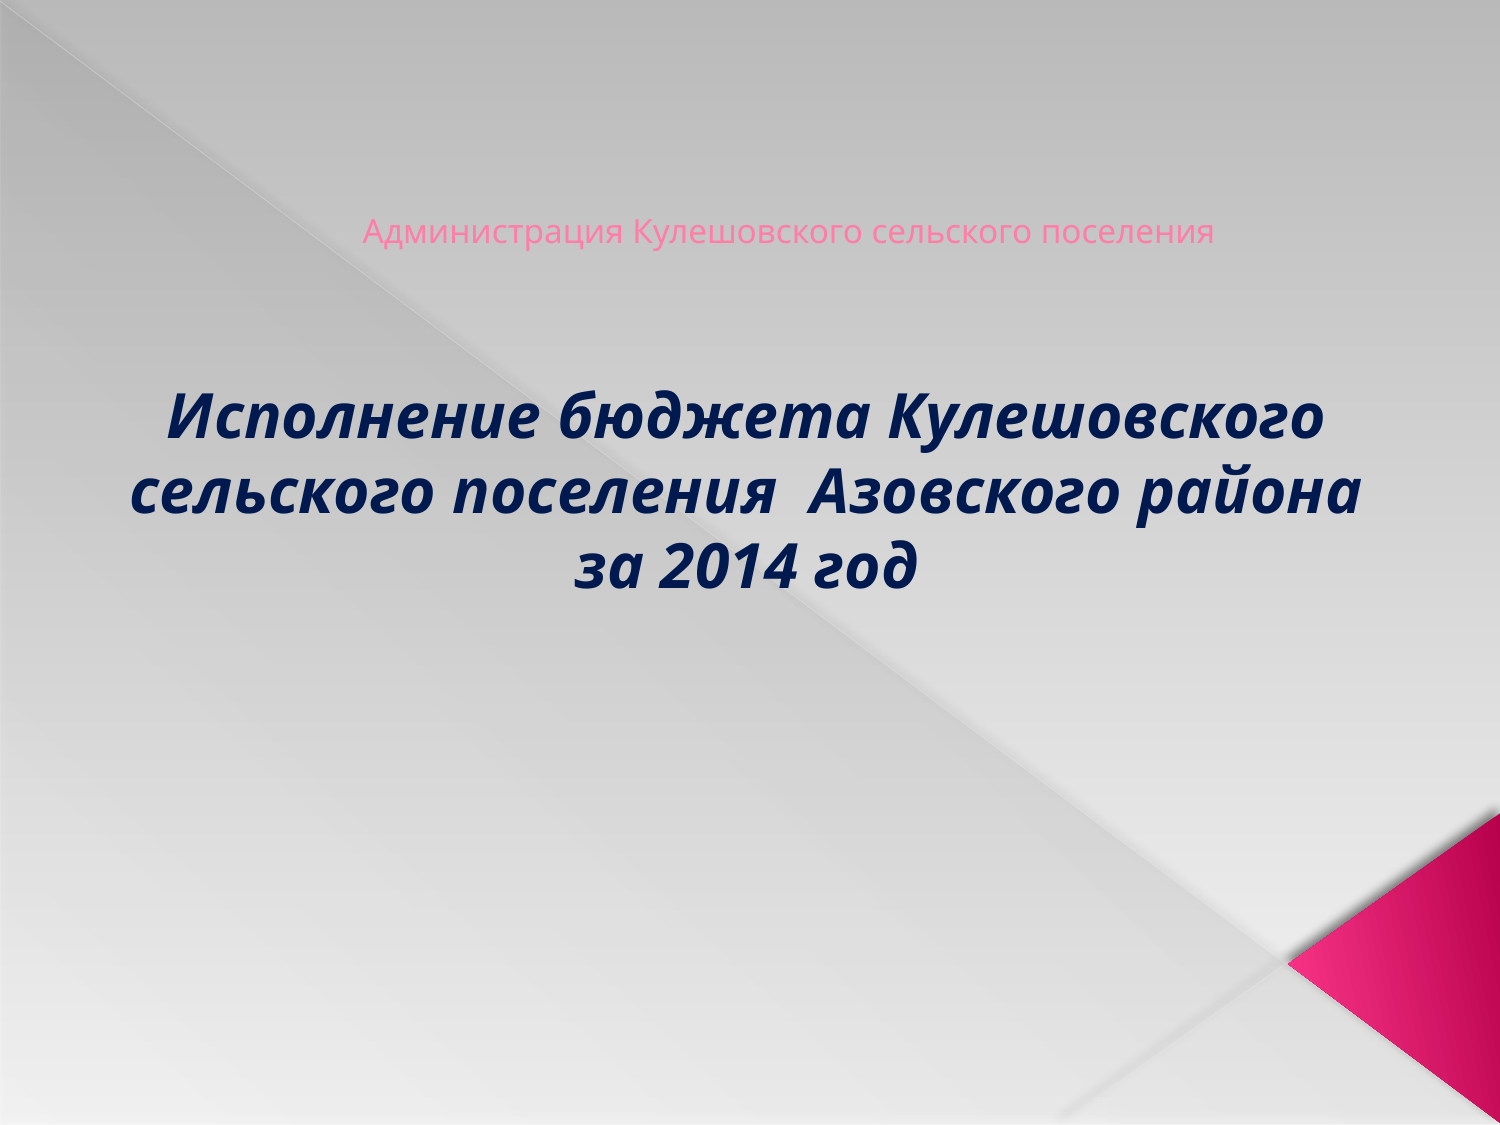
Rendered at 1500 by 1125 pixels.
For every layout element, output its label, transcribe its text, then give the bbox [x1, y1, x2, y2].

subtitle Исполнение бюджета Кулешовского сельского поселения Азовского района за 2014 год [88, 369, 1412, 657]
title Администрация Кулешовского сельского поселения [88, 127, 1412, 258]
